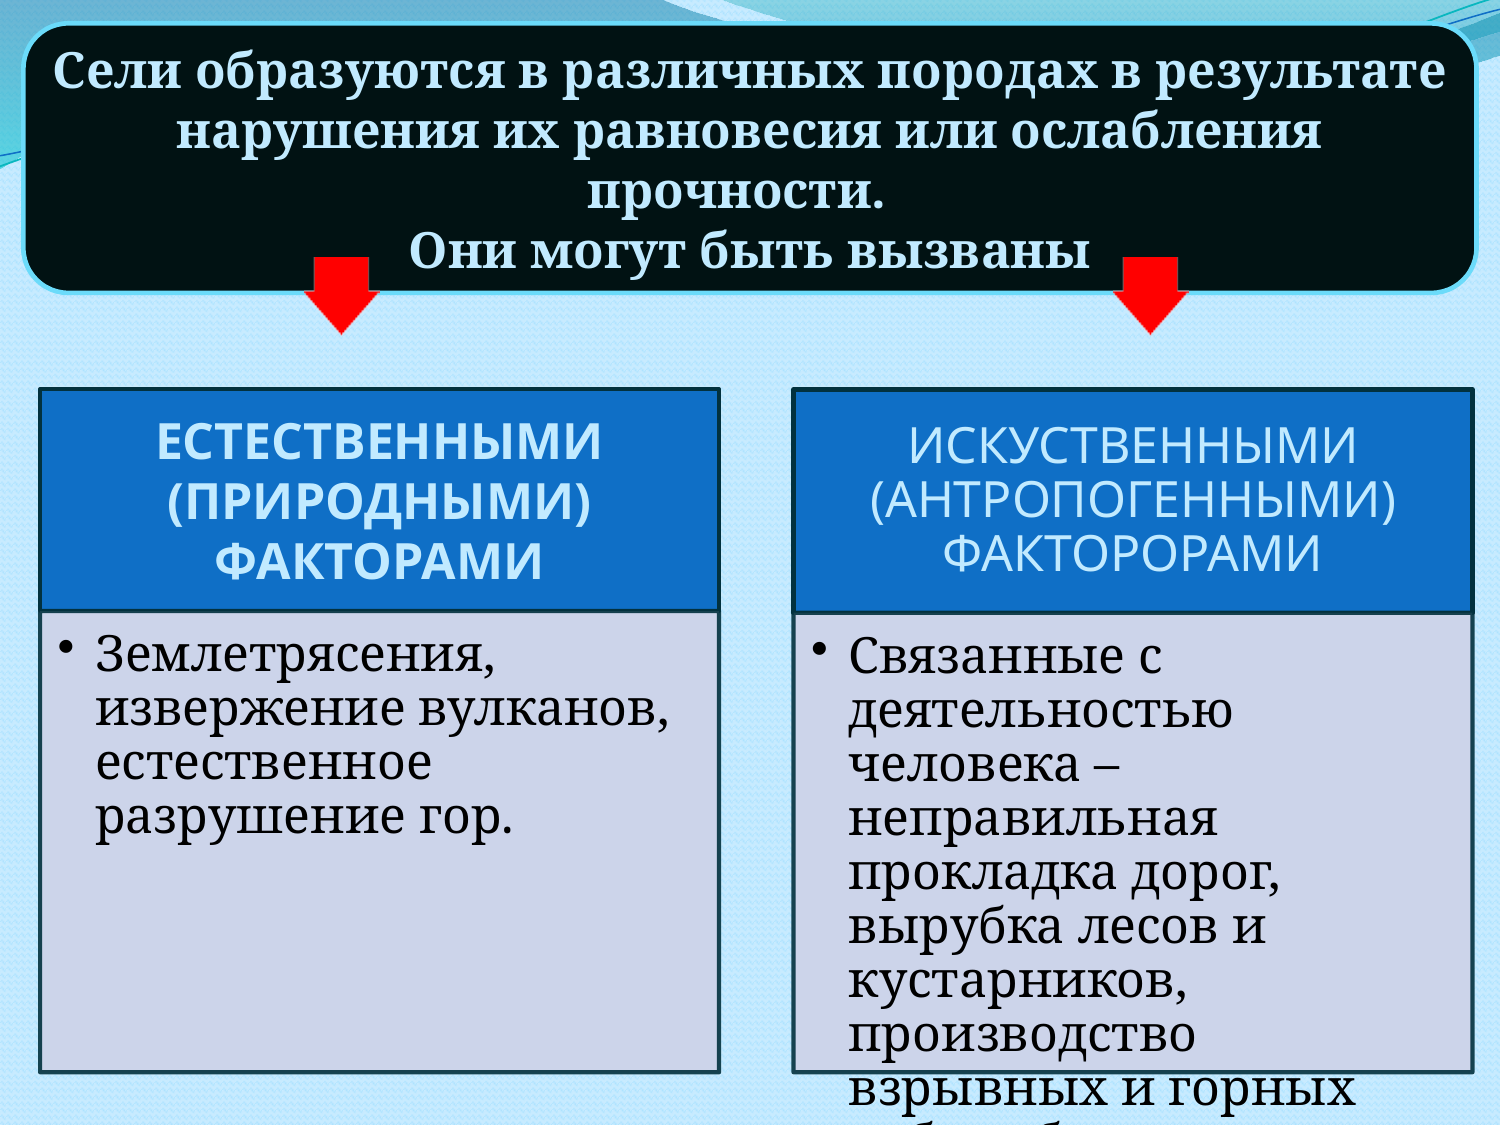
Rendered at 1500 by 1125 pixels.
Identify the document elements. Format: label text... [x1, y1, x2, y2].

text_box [39, 610, 720, 1073]
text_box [793, 612, 1473, 1073]
text_box Сели образуются в различных породах в результате нарушения их равновесия или ослабления прочности. Они могут быть вызваны [21, 21, 1479, 296]
picture [304, 257, 380, 346]
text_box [793, 389, 1473, 612]
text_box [39, 388, 720, 610]
picture [1112, 257, 1189, 346]
